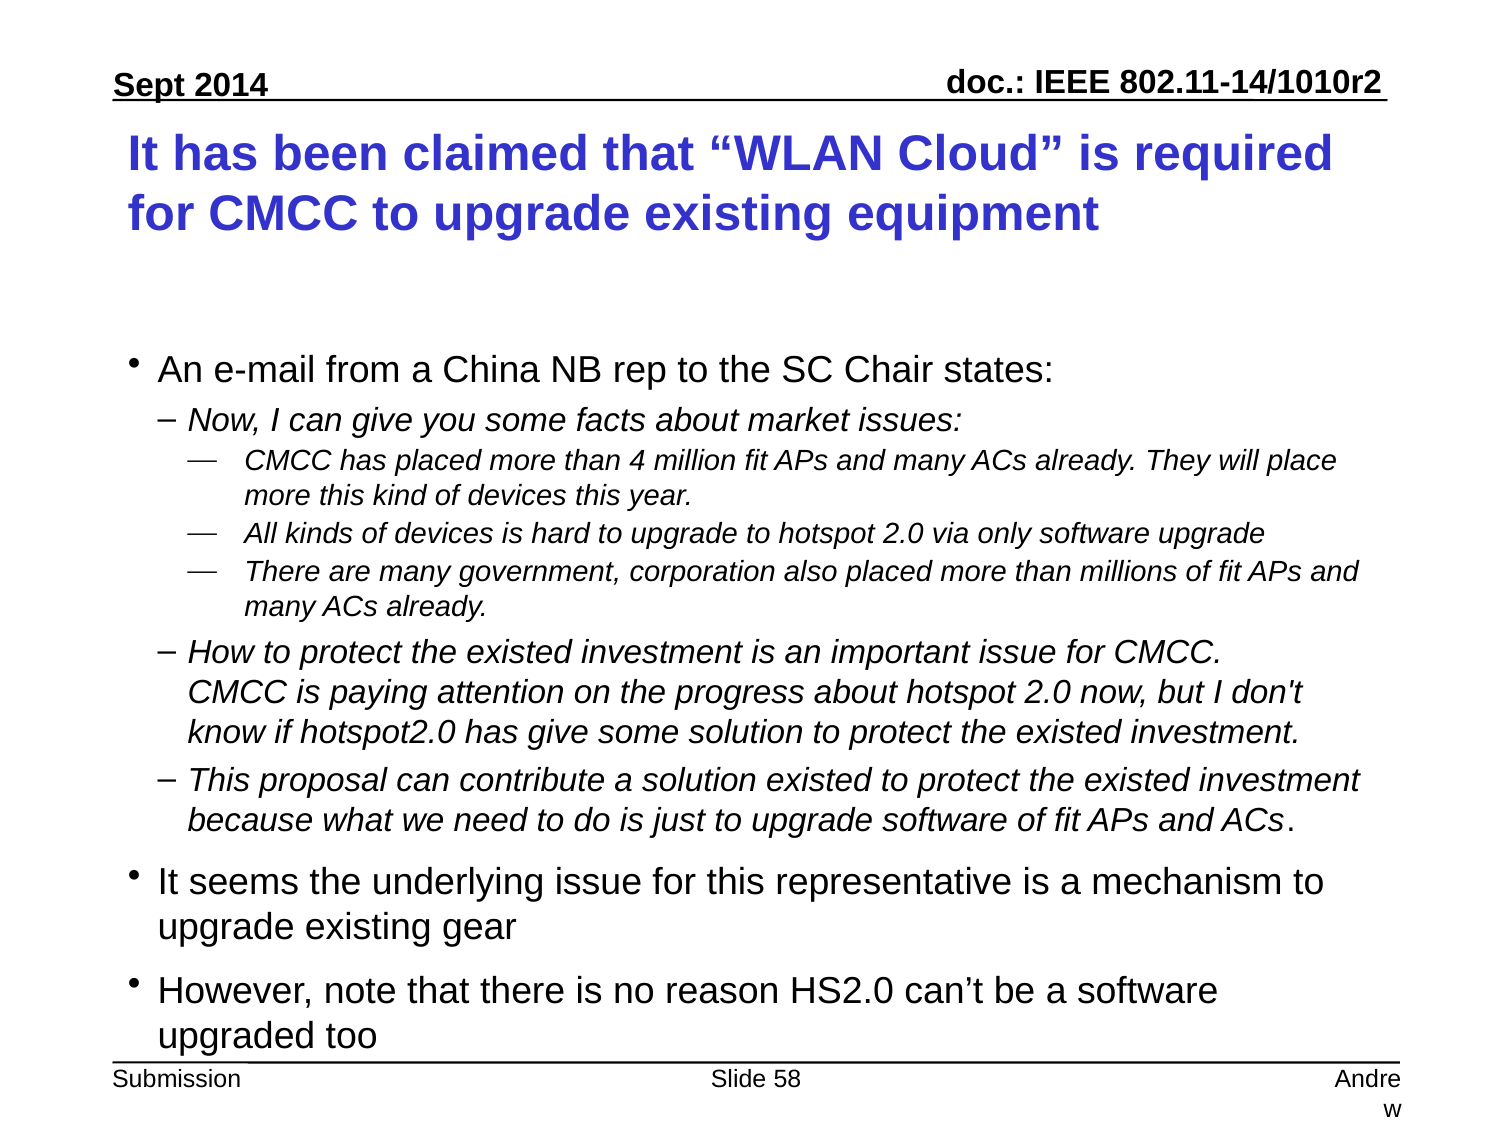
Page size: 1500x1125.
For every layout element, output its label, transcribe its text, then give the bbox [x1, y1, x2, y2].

title It has been claimed that “WLAN Cloud” is required for CMCC to upgrade existing equipment [112, 112, 1388, 288]
footer Andrew Myles, Cisco [1320, 1061, 1402, 1093]
slide_number Slide 58 [709, 1061, 803, 1093]
list An e-mail from a China NB rep to the SC Chair states: Now, I can give you some facts about market issues: CMCC has placed more than 4 million fit APs and many ACs already. They will place more this kind of devices this year. All kinds of devices is hard to upgrade to hotspot 2.0 via only software upgrade There are many government, corporation also placed more than millions of fit APs and many ACs already. How to protect the existed investment is an important issue for CMCC. CMCC is paying attention on the progress about hotspot 2.0 now, but I don't know if hotspot2.0 has give some solution to protect the existed investment. This proposal can contribute a solution existed to protect the existed investment because what we need to do is just to upgrade software of fit APs and ACs. It seems the underlying issue for this representative is a mechanism to upgrade existing gear However, note that there is no reason HS2.0 can’t be a software upgraded too [112, 337, 1388, 1013]
